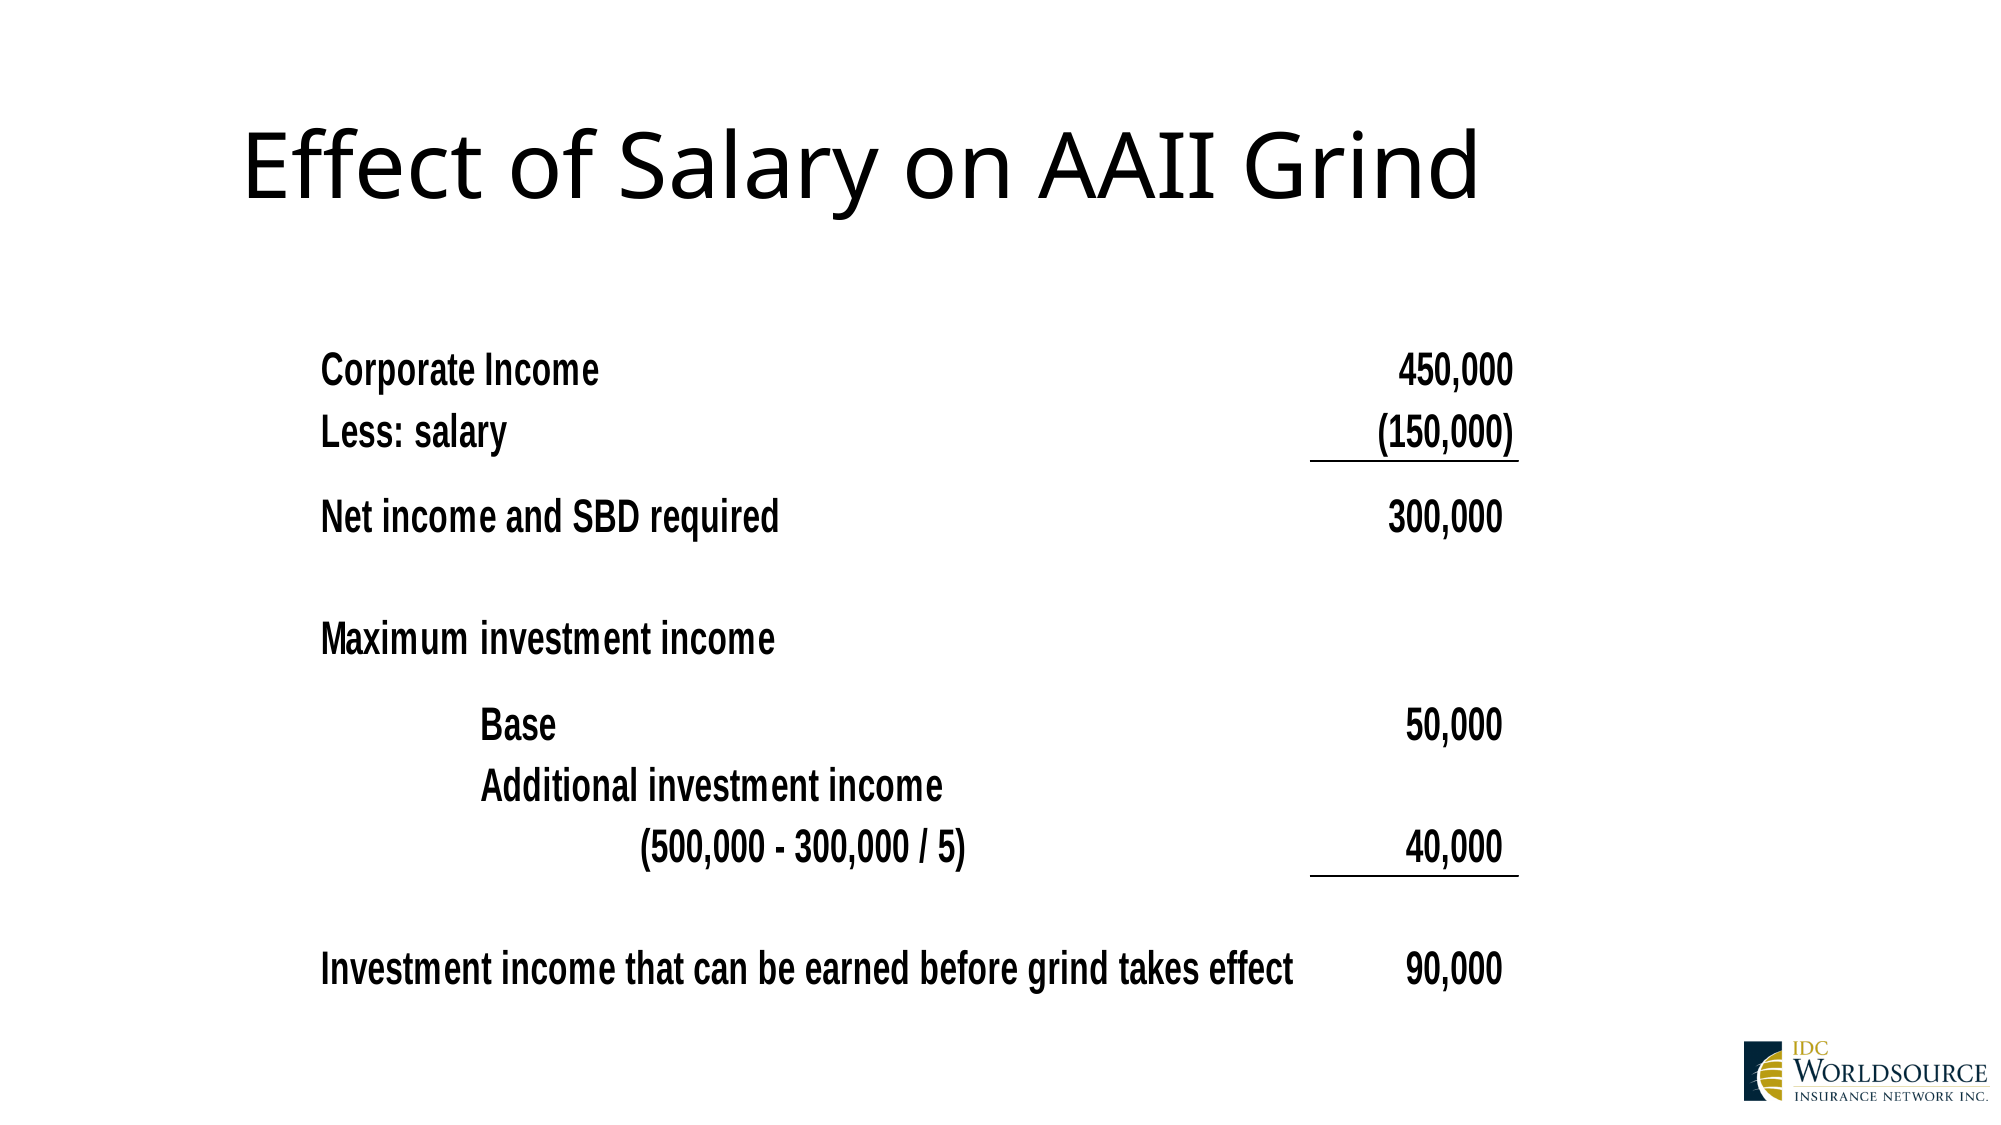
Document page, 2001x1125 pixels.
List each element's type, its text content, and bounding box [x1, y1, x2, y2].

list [314, 337, 1521, 1001]
picture [1743, 1041, 1990, 1102]
title Effect of Salary on AAII Grind [0, 59, 1725, 278]
